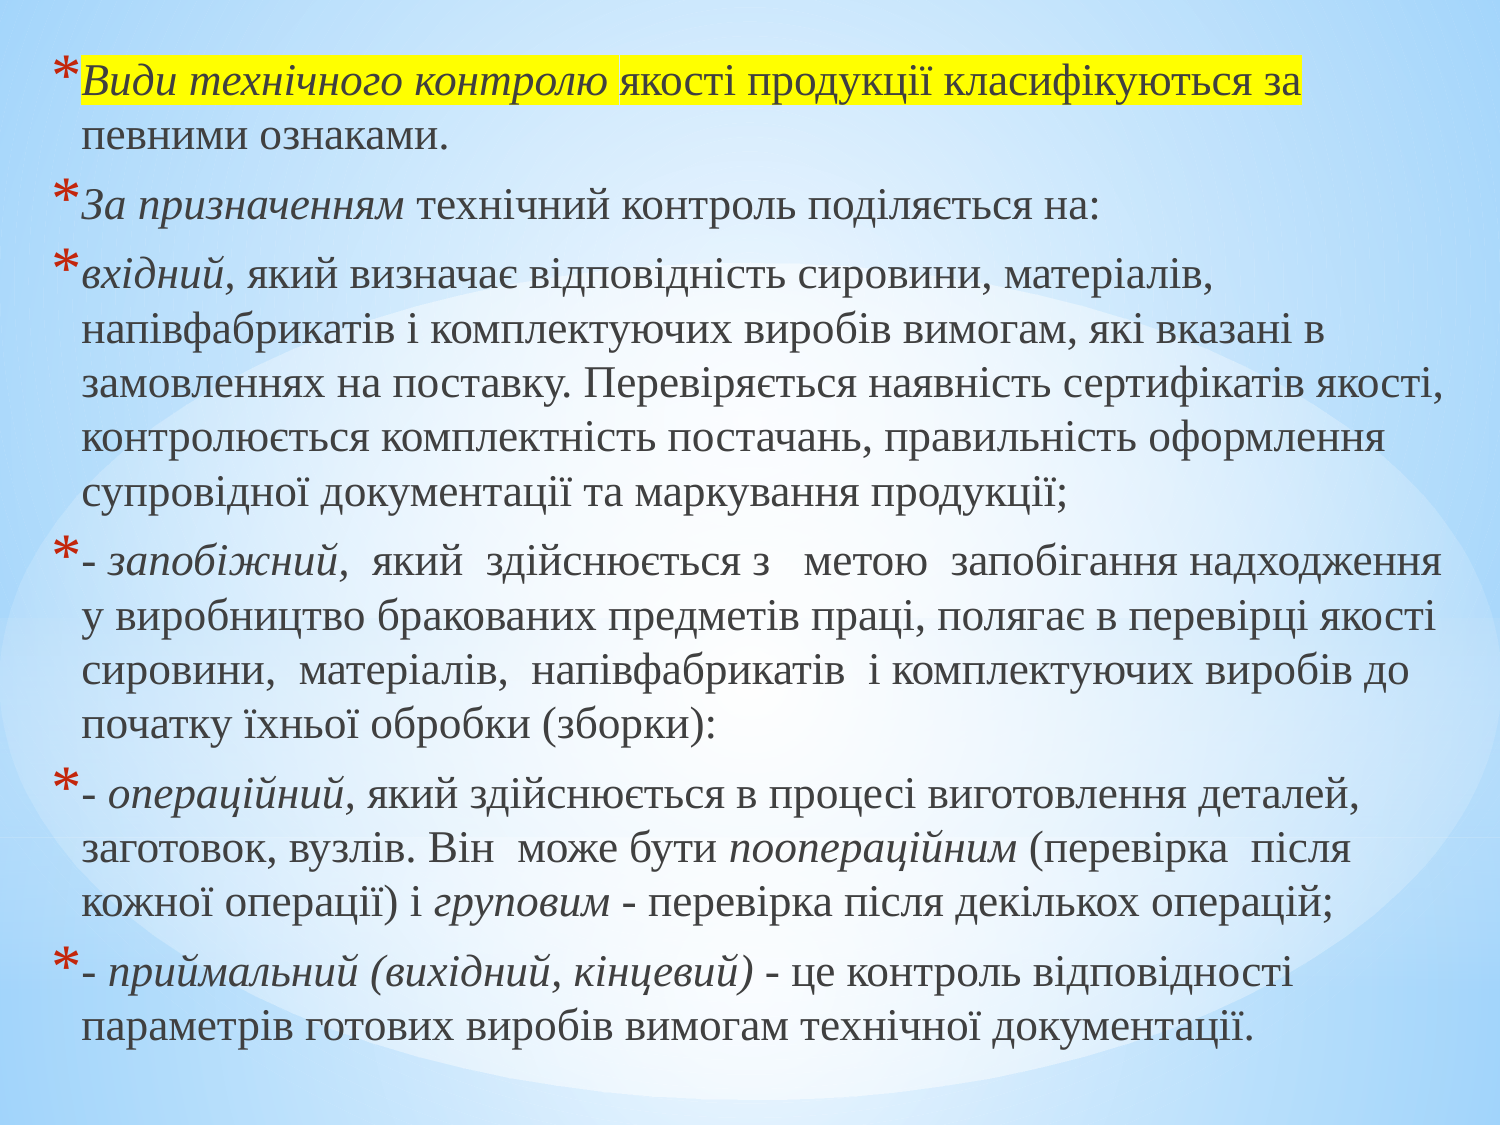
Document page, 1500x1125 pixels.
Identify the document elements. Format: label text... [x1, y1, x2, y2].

list Види технічного контролю якості продукції класифікуються за певними ознаками. За призначенням технічний контроль поділяється на: вхідний, який визначає відповідність сировини, матеріалів, напівфабрикатів і комплектуючих виробів вимогам, які вказані в замовленнях на поставку. Перевіряється наявність сертифікатів якості, контролюється комплектність постачань, правильність оформлення супровідної документації та маркування продукції; - запобіжний, який здійснюється з метою запобігання надходження у виробництво бракованих предметів праці, полягає в перевірці якості сировини, матеріалів, напівфабрикатів і комплектуючих виробів до початку їхньої обробки (зборки): - операційний, який здійснюється в процесі виготовлення деталей, заготовок, вузлів. Він може бути поопераційним (перевірка після кожної операції) і груповим - перевірка після декількох операцій; - приймальний (вихідний, кінцевий) - це контроль відповідності параметрів готових виробів вимогам технічної документації. [29, 42, 1483, 1059]
